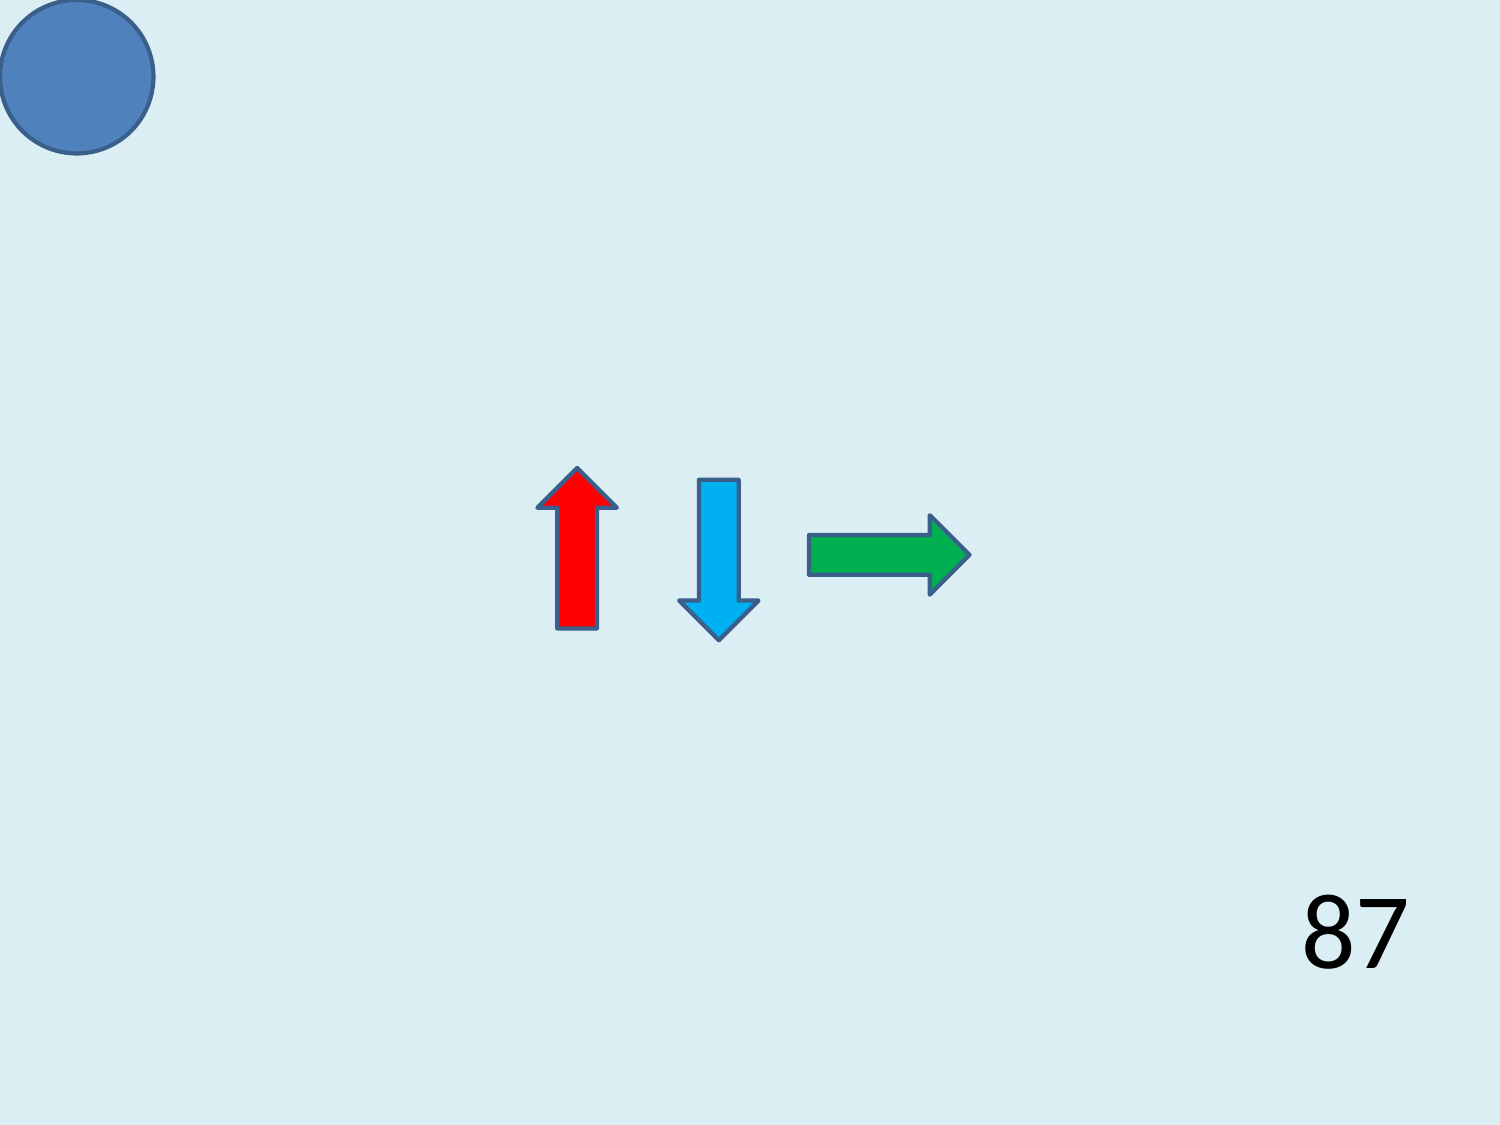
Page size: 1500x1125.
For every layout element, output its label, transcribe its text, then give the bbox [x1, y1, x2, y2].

text_box [806, 513, 972, 597]
text_box [677, 477, 761, 643]
list 87 [75, 262, 1425, 1005]
text_box [535, 465, 619, 631]
text_box [0, 0, 156, 156]
